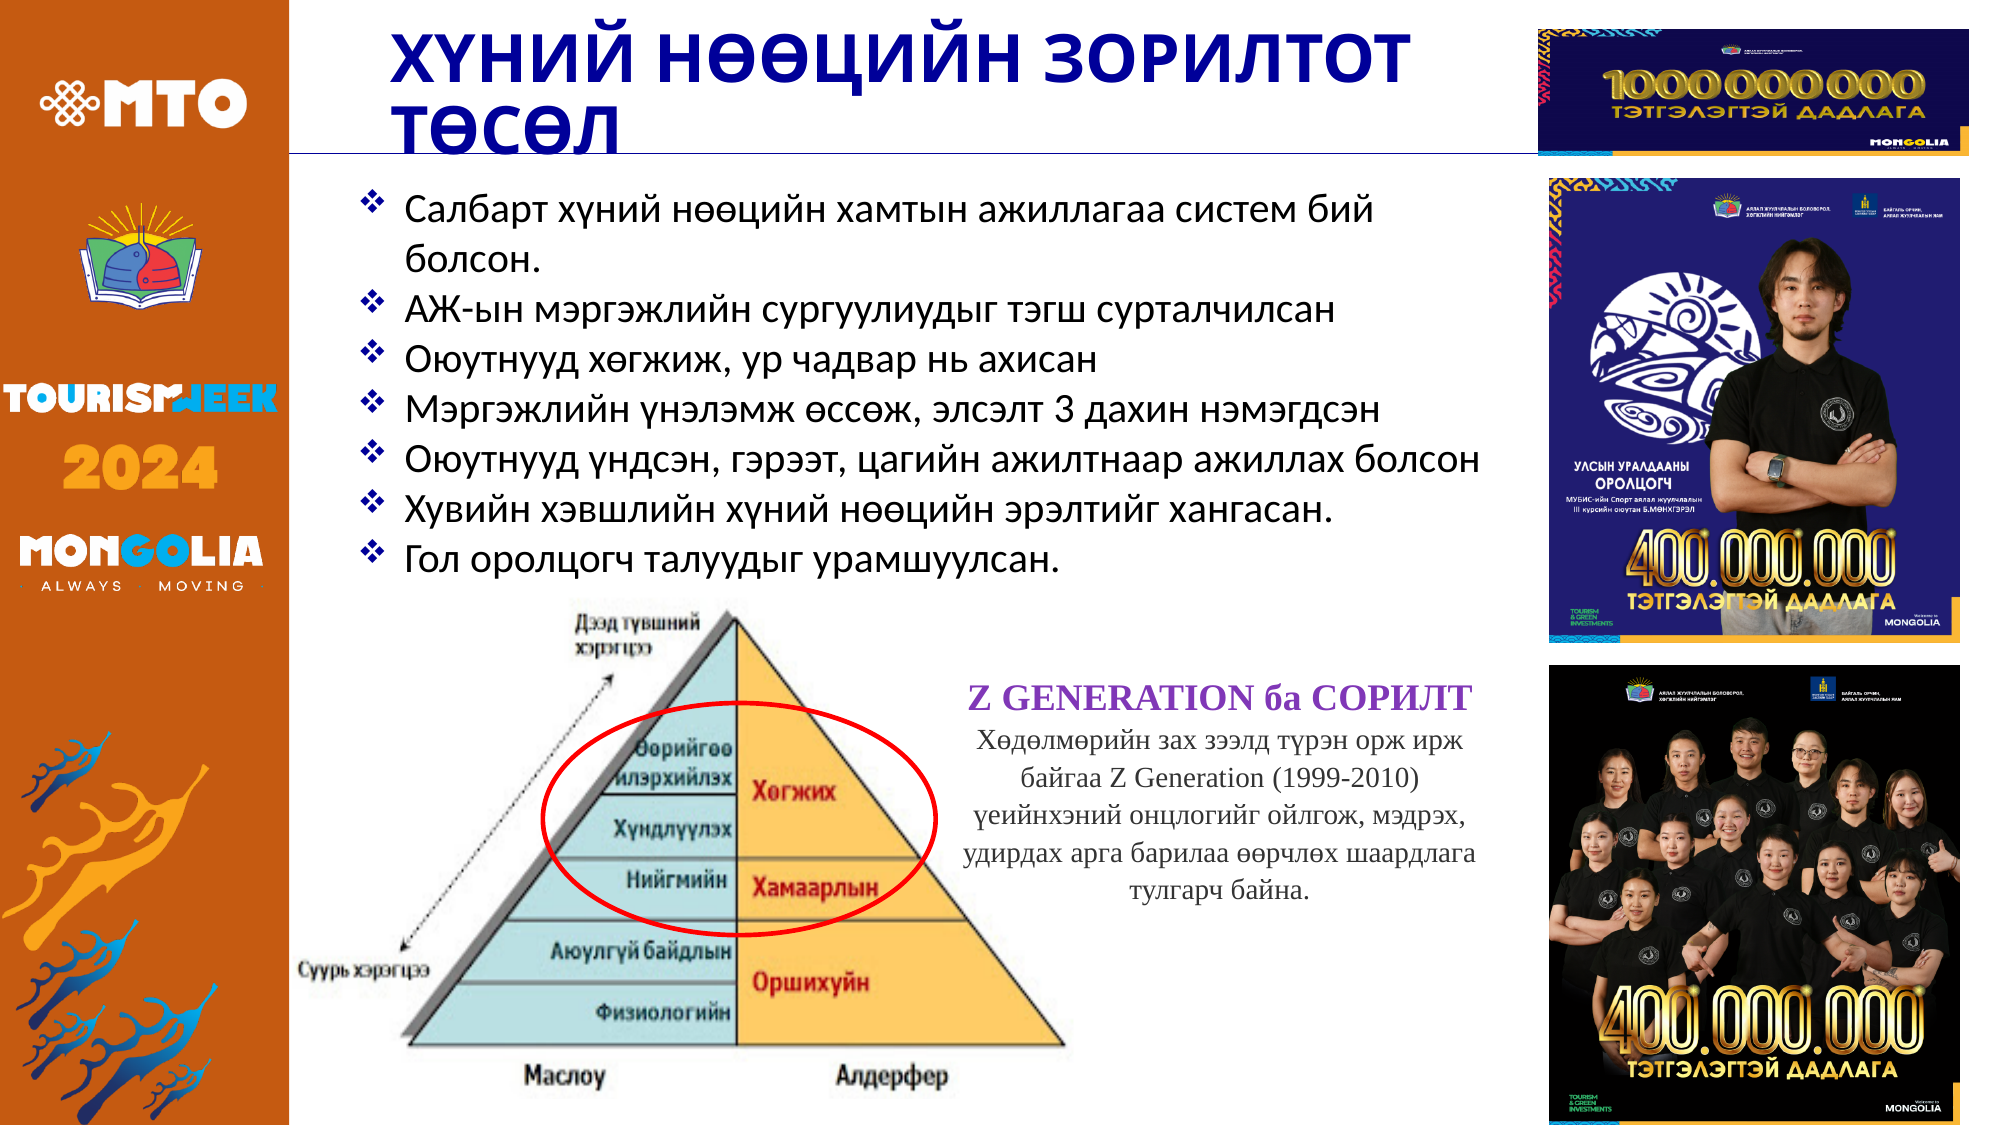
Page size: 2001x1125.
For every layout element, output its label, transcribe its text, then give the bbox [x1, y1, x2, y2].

text_box Z GENERATION ба СОРИЛТ Хөдөлмөрийн зах зээлд түрэн орж ирж байгаа Z Generation (1999-2010) үеийнхэний онцлогийг ойлгож, мэдрэх, удирдах арга барилаа өөрчлөх шаардлага тулгарч байна. [1090, 665, 1504, 913]
picture [290, 578, 1090, 1099]
picture [1549, 178, 1960, 643]
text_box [0, 0, 290, 1125]
picture [1549, 665, 1960, 1125]
text_box ХҮНИЙ НӨӨЦИЙН ЗОРИЛТОТ ТӨСӨЛ [375, 44, 1479, 150]
picture [1538, 29, 1969, 156]
text_box Салбарт хүний нөөцийн хамтын ажиллагаа систем бий болсон. АЖ-ын мэргэжлийн сургуулиудыг тэгш сурталчилсан Оюутнууд хөгжиж, ур чадвар нь ахисан Мэргэжлийн үнэлэмж өссөж, элсэлт 3 дахин нэмэгдсэн Оюутнууд үндсэн, гэрээт, цагийн ажилтнаар ажиллах болсон Хувийн хэвшлийн хүний нөөцийн эрэлтийг хангасан. Гол оролцогч талуудыг урамшуулсан. [342, 173, 1530, 639]
